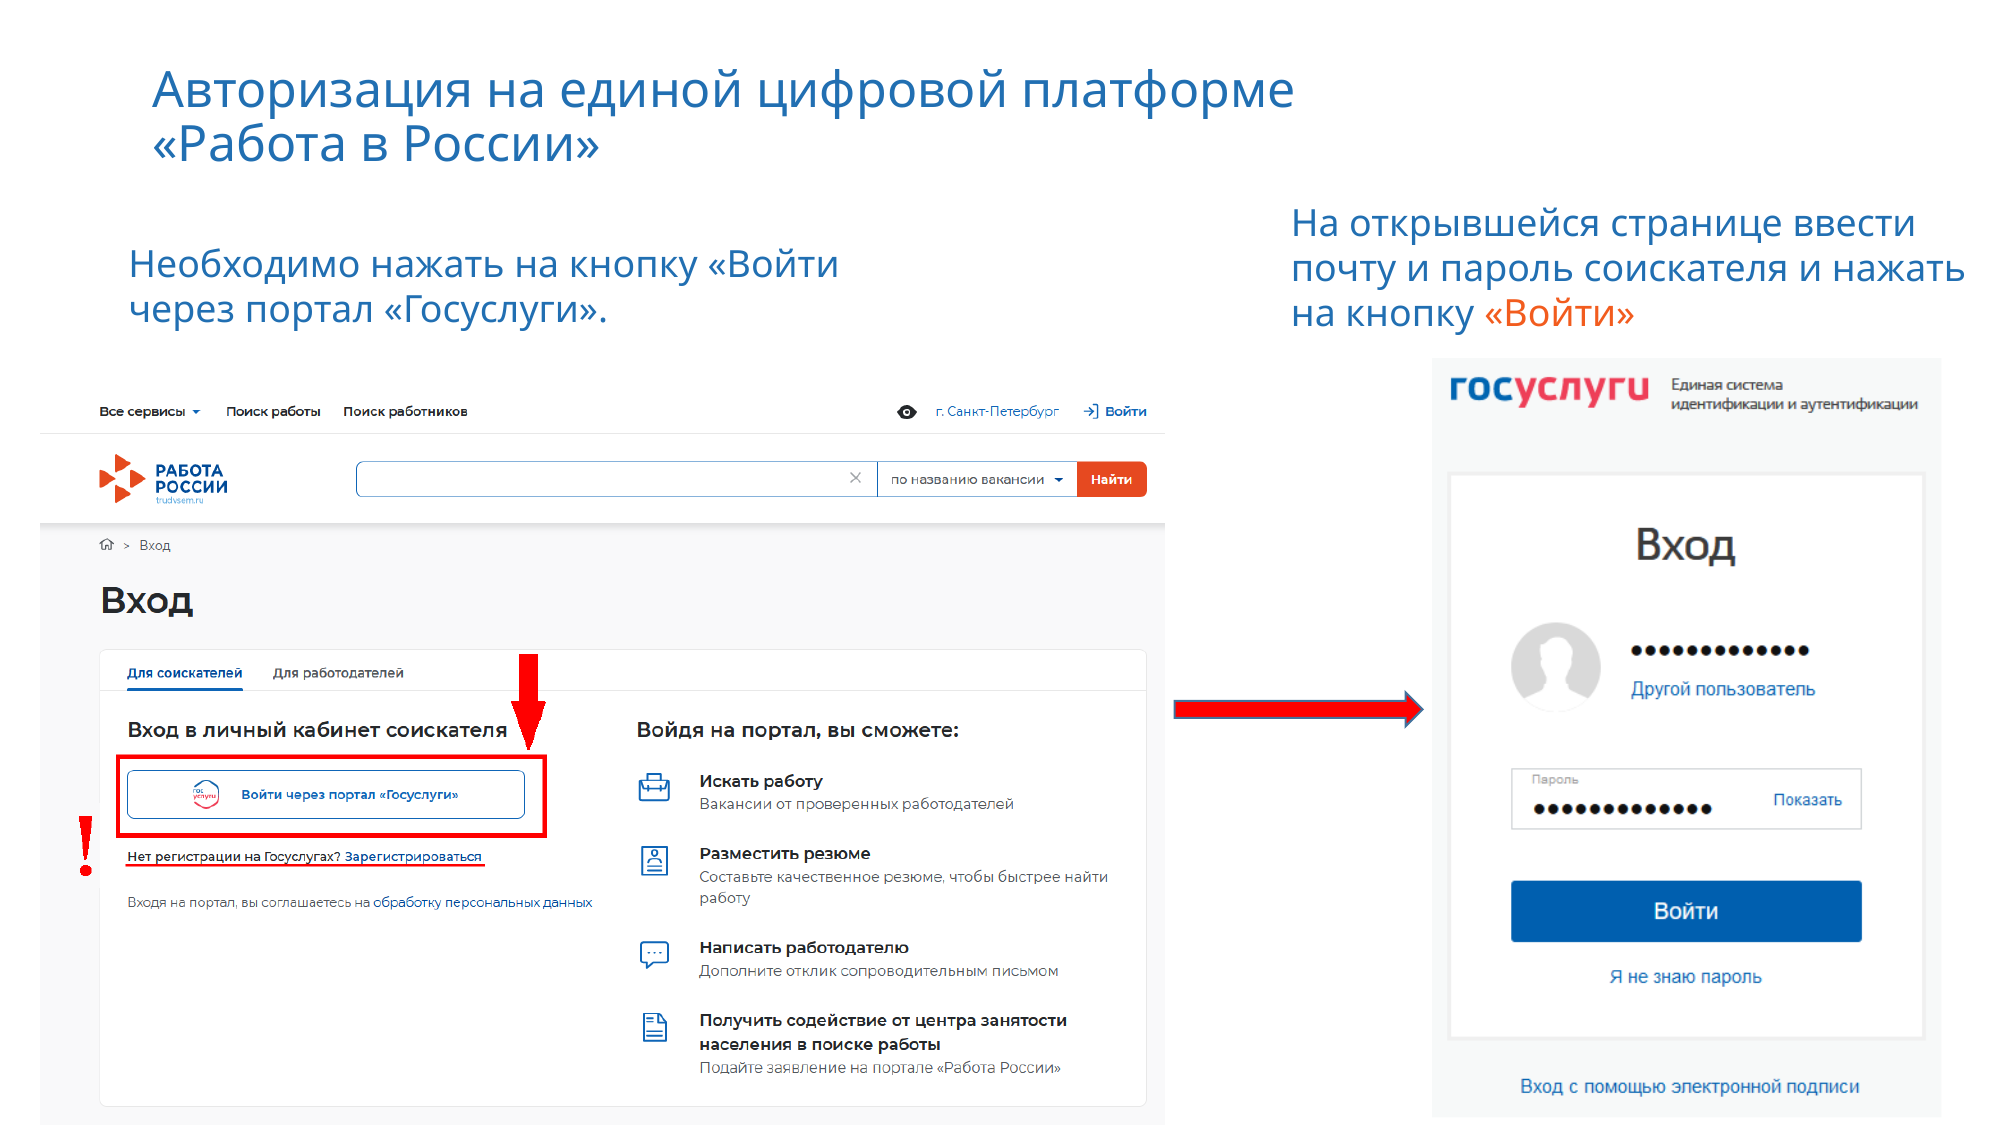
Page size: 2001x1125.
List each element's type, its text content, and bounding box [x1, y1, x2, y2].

title Авторизация на единой цифровой платформе «Работа в России» [137, 59, 1496, 177]
text_box Необходимо нажать на кнопку «Войти через портал «Госуслуги». [113, 232, 933, 338]
picture [1432, 358, 1944, 1125]
text_box На открывшейся странице ввести почту и пароль соискателя и нажать на кнопку «Войти» [1276, 191, 2000, 342]
text_box [1173, 689, 1425, 729]
picture [40, 393, 1165, 1125]
